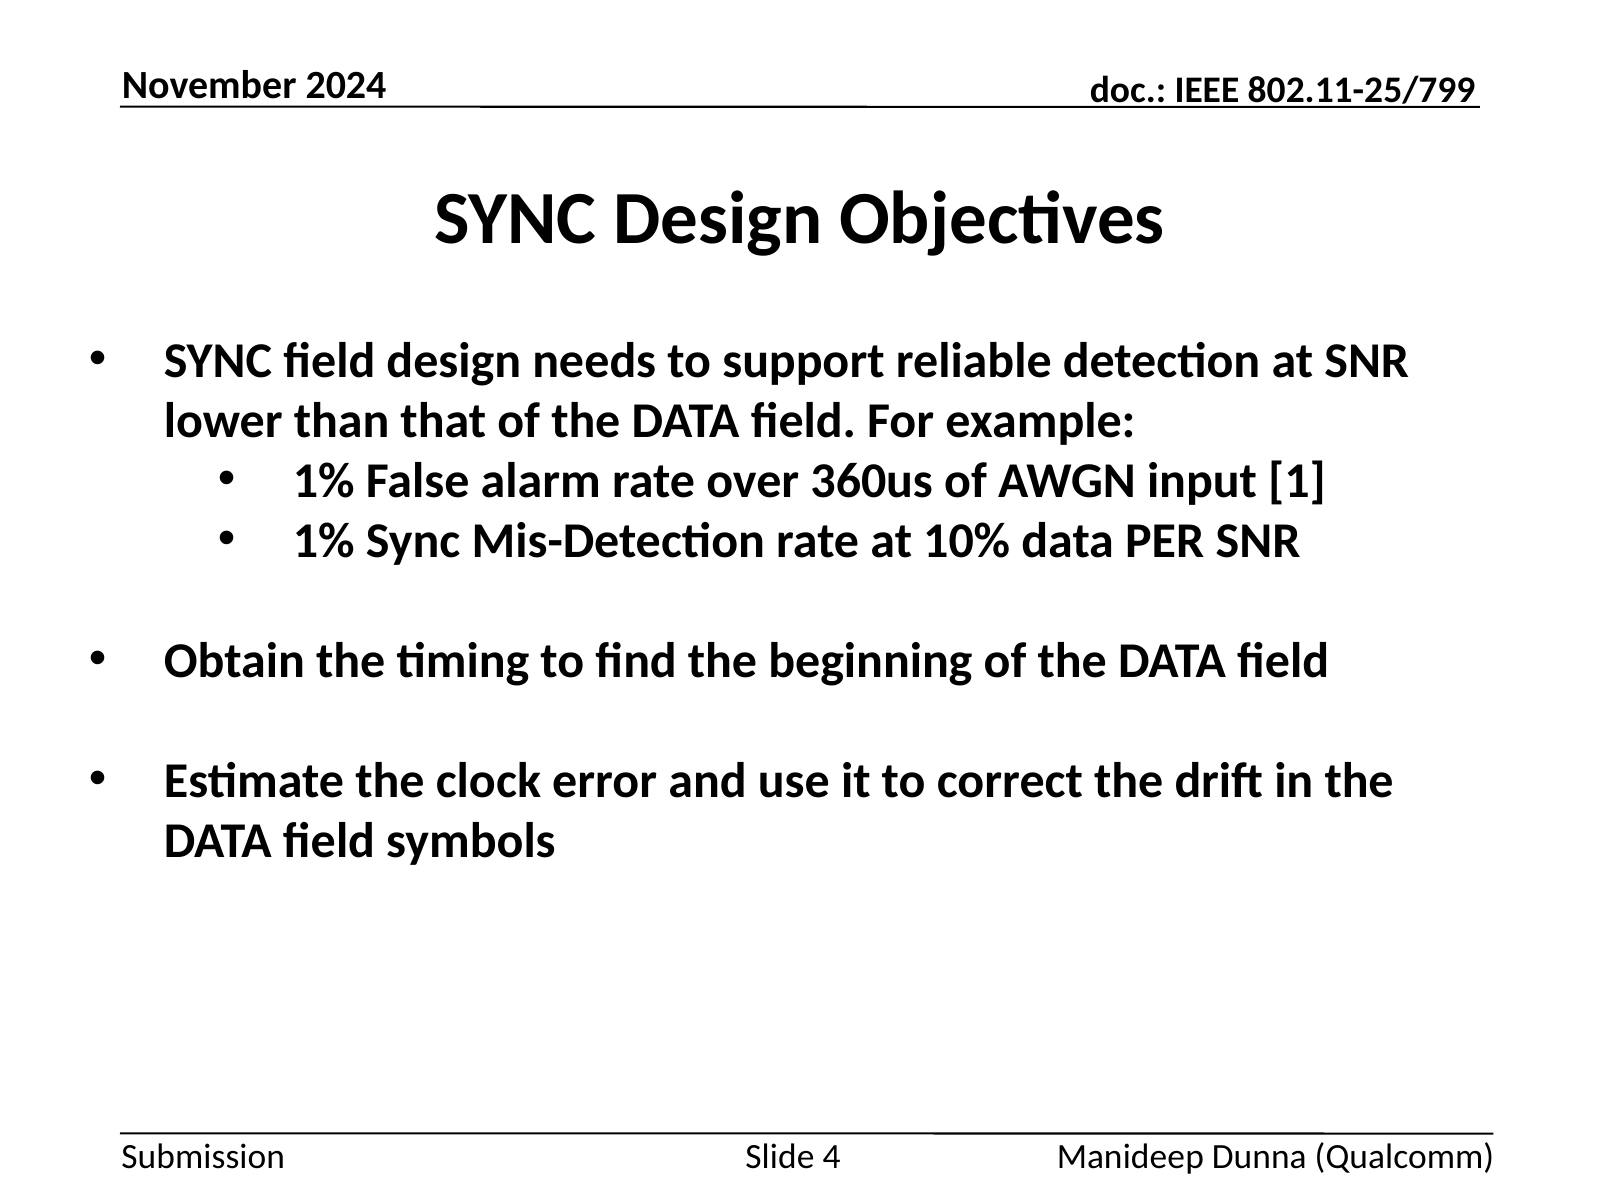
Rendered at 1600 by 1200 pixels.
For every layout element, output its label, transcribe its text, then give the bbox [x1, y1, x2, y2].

title SYNC Design Objectives [119, 119, 1480, 307]
text_box SYNC field design needs to support reliable detection at SNR lower than that of the DATA field. For example: 1% False alarm rate over 360us of AWGN input [1] 1% Sync Mis-Detection rate at 10% data PER SNR Obtain the timing to find the beginning of the DATA field Estimate the clock error and use it to correct the drift in the DATA field symbols [74, 320, 1512, 935]
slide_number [121, 58, 451, 107]
footer Manideep Dunna (Qualcomm) [937, 1132, 1495, 1174]
slide_number Slide 4 [733, 1132, 854, 1197]
